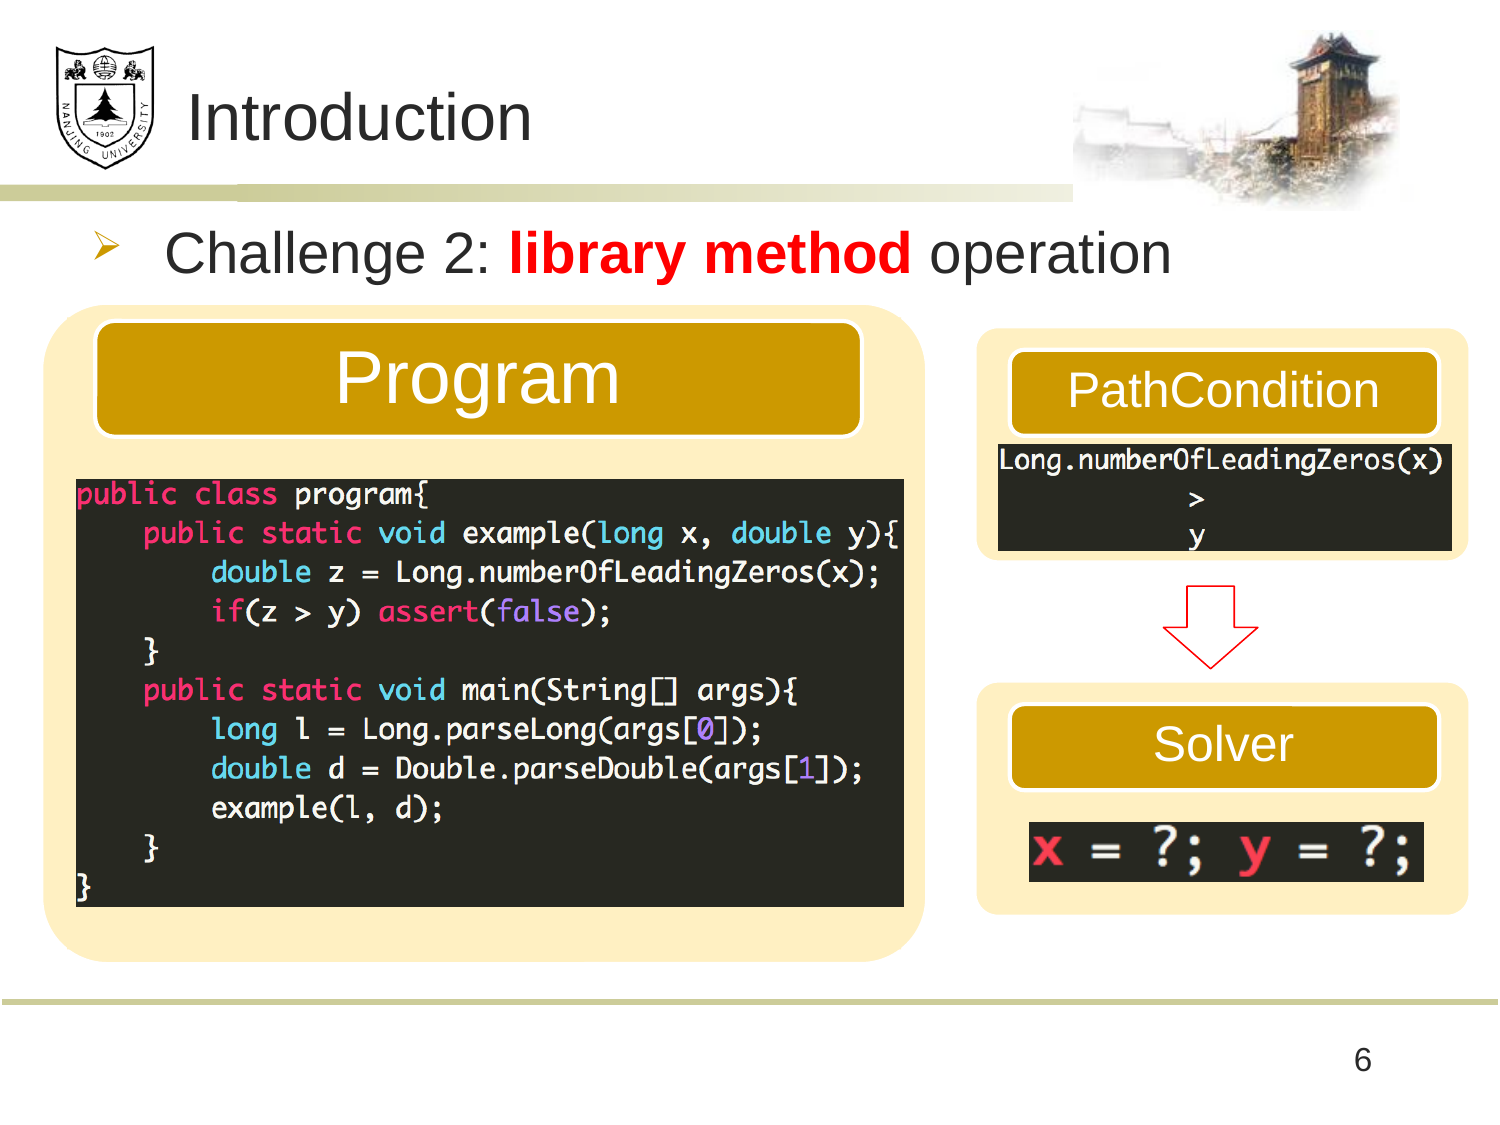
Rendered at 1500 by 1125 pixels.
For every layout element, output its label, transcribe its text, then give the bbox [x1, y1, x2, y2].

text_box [974, 325, 1471, 563]
text_box [1163, 586, 1258, 669]
picture [50, 42, 160, 173]
text_box [972, 678, 1473, 919]
title Introduction [171, 66, 1093, 161]
picture [1029, 822, 1424, 882]
picture [2, 999, 1498, 1005]
text_box [1012, 787, 1437, 793]
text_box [40, 302, 928, 965]
picture [76, 479, 904, 907]
picture [1073, 30, 1400, 208]
list Challenge 2: library method operation [75, 208, 1412, 315]
picture [997, 444, 1452, 551]
slide_number 6 [1234, 1030, 1388, 1106]
text_box [1438, 708, 1442, 786]
text_box Solver [1009, 704, 1438, 787]
